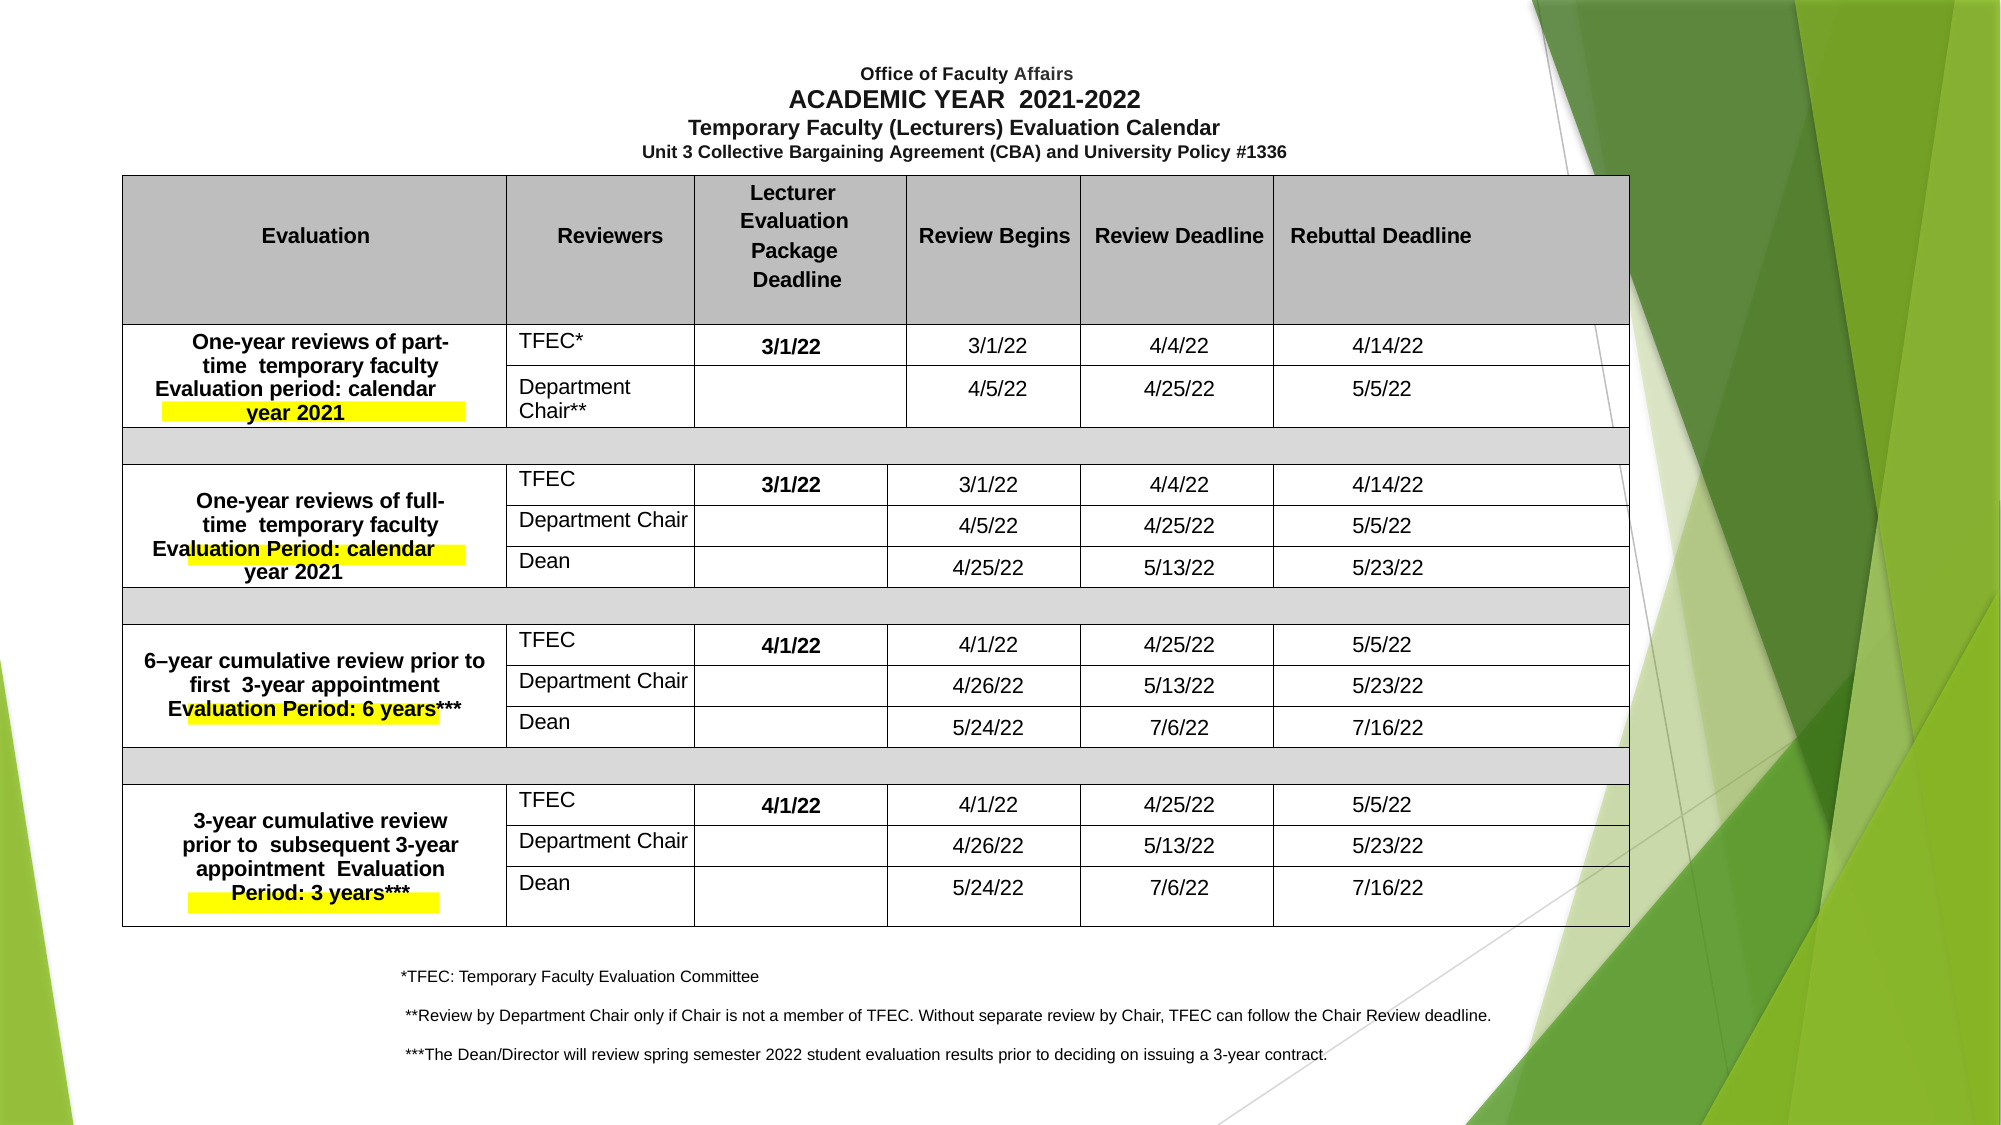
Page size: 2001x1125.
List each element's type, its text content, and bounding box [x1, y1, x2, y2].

table_cell [695, 707, 887, 747]
table_cell 4/25/22 [888, 547, 1080, 587]
table_cell 5/5/22 [1274, 366, 1629, 427]
table_cell 4/5/22 [888, 506, 1080, 546]
table_cell [695, 867, 887, 926]
table_cell TFEC [507, 785, 694, 825]
table_cell [123, 428, 1629, 464]
table_cell [695, 547, 887, 587]
text_box Office of Faculty Affairs ACADEMIC YEAR 2021-2022 Temporary Faculty (Lecturers) Evaluation Calendar Unit 3 Collective Bargaining Agreement (CBA) and University Policy #1336 [614, 60, 1318, 162]
table_cell [695, 826, 887, 866]
table_header Lecturer Evaluation Package Deadline [695, 176, 906, 324]
table_cell 4/14/22 [1274, 325, 1629, 365]
table_cell 3/1/22 [907, 325, 1080, 365]
table_cell 5/13/22 [1081, 547, 1273, 587]
table_cell TFEC [507, 625, 694, 665]
table_cell 5/5/22 [1274, 625, 1629, 665]
table_cell Department Chair [507, 826, 694, 866]
table_cell 4/1/22 [888, 625, 1080, 665]
table_header Review Begins [907, 176, 1080, 324]
table_cell 3/1/22 [695, 465, 887, 505]
table_cell 5/24/22 [888, 867, 1080, 926]
table_cell 4/14/22 [1274, 465, 1629, 505]
table_cell Department Chair** [507, 366, 694, 427]
table_cell 6–year cumulative review prior to first 3-year appointment Evaluation Period: 6 years*** [123, 625, 506, 747]
table_cell [695, 506, 887, 546]
table_cell [123, 588, 1629, 624]
table_cell [695, 366, 906, 427]
table_header Evaluation [123, 176, 506, 324]
table_cell 4/1/22 [888, 785, 1080, 825]
table_cell Dean [507, 707, 694, 747]
table_cell 5/5/22 [1274, 785, 1629, 825]
table_header Review Deadline [1081, 176, 1273, 324]
table_cell 7/16/22 [1274, 707, 1629, 747]
table_cell 5/23/22 [1274, 826, 1629, 866]
table_cell [123, 748, 1629, 784]
table_cell 4/25/22 [1081, 366, 1273, 427]
table_cell 4/1/22 [695, 625, 887, 665]
table_cell 5/13/22 [1081, 826, 1273, 866]
table_header Reviewers [507, 176, 694, 324]
table_cell 7/6/22 [1081, 867, 1273, 926]
table_cell 7/16/22 [1274, 867, 1629, 926]
table_cell 4/4/22 [1081, 465, 1273, 505]
table_cell 4/25/22 [1081, 625, 1273, 665]
table_cell 4/26/22 [888, 826, 1080, 866]
table_cell Department Chair [507, 506, 694, 546]
table_cell 4/5/22 [907, 366, 1080, 427]
table_cell 5/13/22 [1081, 666, 1273, 706]
table_cell Department Chair [507, 666, 694, 706]
table_cell 3-year cumulative review prior to subsequent 3-year appointment Evaluation Period: 3 years*** [123, 785, 506, 926]
table_cell 5/5/22 [1274, 506, 1629, 546]
table_cell [695, 666, 887, 706]
table_cell 3/1/22 [695, 325, 906, 365]
table_cell 4/4/22 [1081, 325, 1273, 365]
table_cell TFEC* [507, 325, 694, 365]
table_cell 4/25/22 [1081, 785, 1273, 825]
table_cell Dean [507, 547, 694, 587]
table_cell 5/23/22 [1274, 547, 1629, 587]
table_cell 3/1/22 [888, 465, 1080, 505]
text_box *TFEC: Temporary Faculty Evaluation Committee **Review by Department Chair only if Chair is not a member of TFEC. Without separate review by Chair, TFEC can follow the Chair Review deadline. ***The Dean/Director will review spring semester 2022 student evaluation results prior to deciding on issuing a 3-year contract. [398, 964, 1499, 1064]
table_cell One-year reviews of full-time temporary faculty Evaluation Period: calendar year 2021 [123, 465, 506, 587]
table_cell One-year reviews of part-time temporary faculty Evaluation period: calendar year 2021 [123, 325, 506, 427]
table_cell 4/1/22 [695, 785, 887, 825]
table_cell 7/6/22 [1081, 707, 1273, 747]
table_cell 5/23/22 [1274, 666, 1629, 706]
table_cell Dean [507, 867, 694, 926]
table_header Rebuttal Deadline [1274, 176, 1629, 324]
table_cell TFEC [507, 465, 694, 505]
table_cell 4/25/22 [1081, 506, 1273, 546]
table_cell 4/26/22 [888, 666, 1080, 706]
table_cell 5/24/22 [888, 707, 1080, 747]
